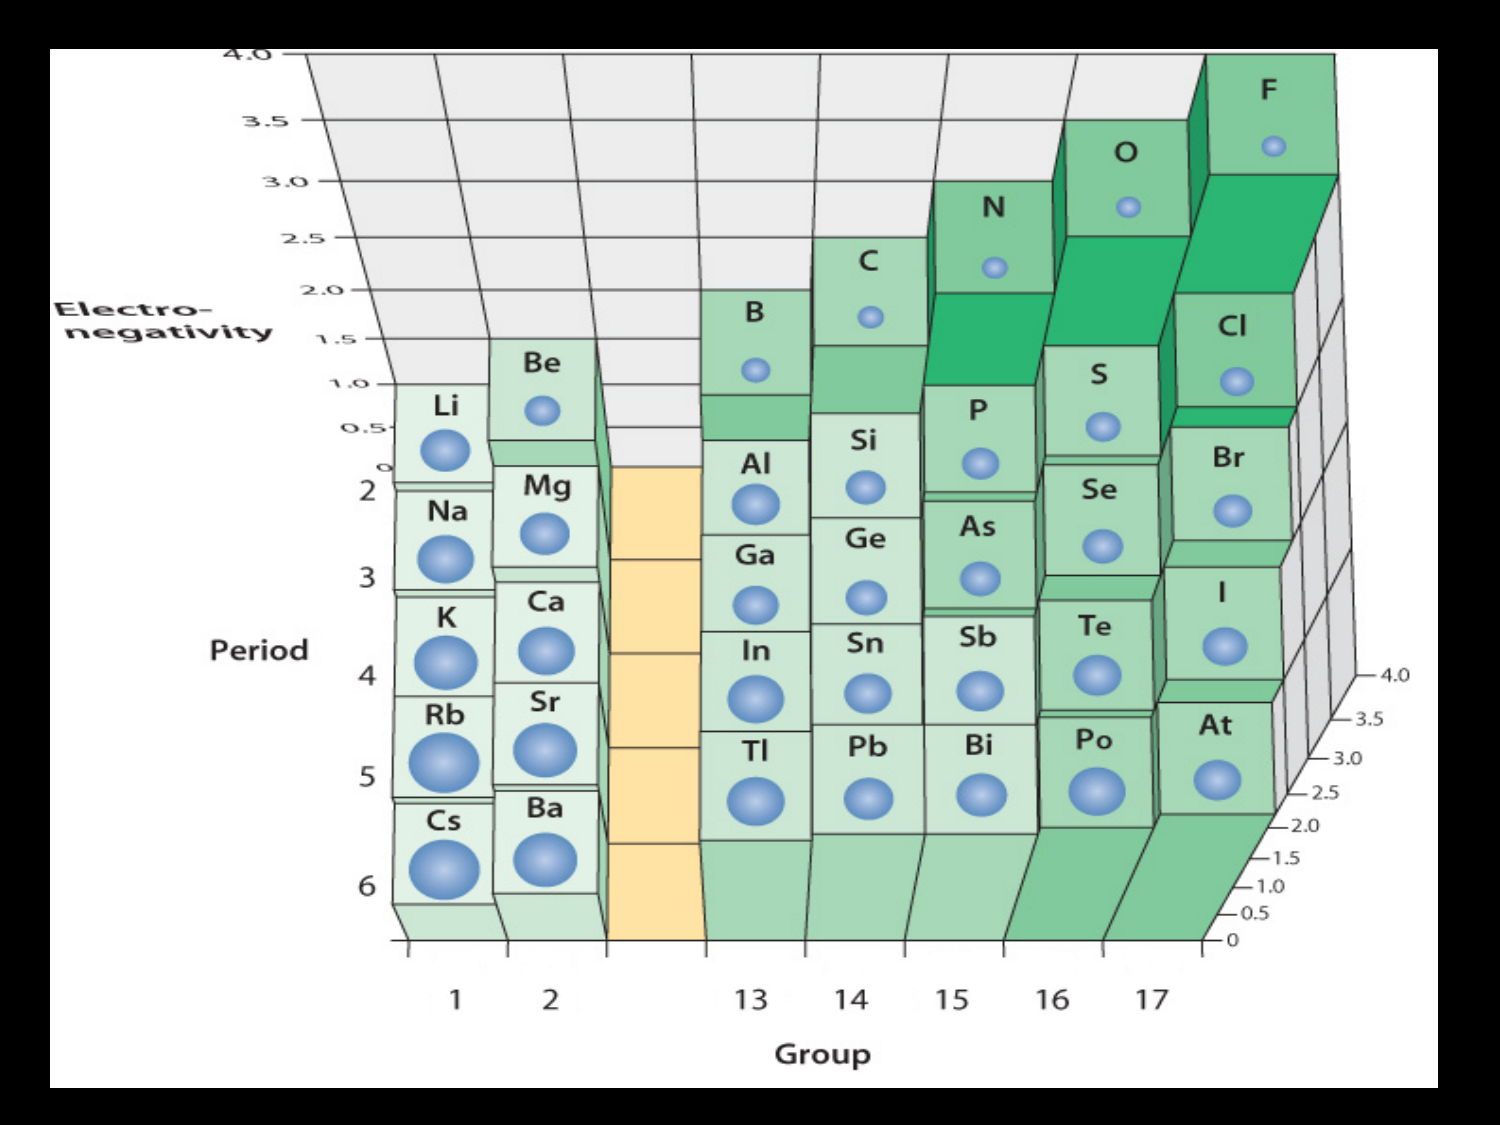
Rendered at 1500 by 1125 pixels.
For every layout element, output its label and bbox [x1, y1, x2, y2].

list [49, 49, 1438, 1088]
